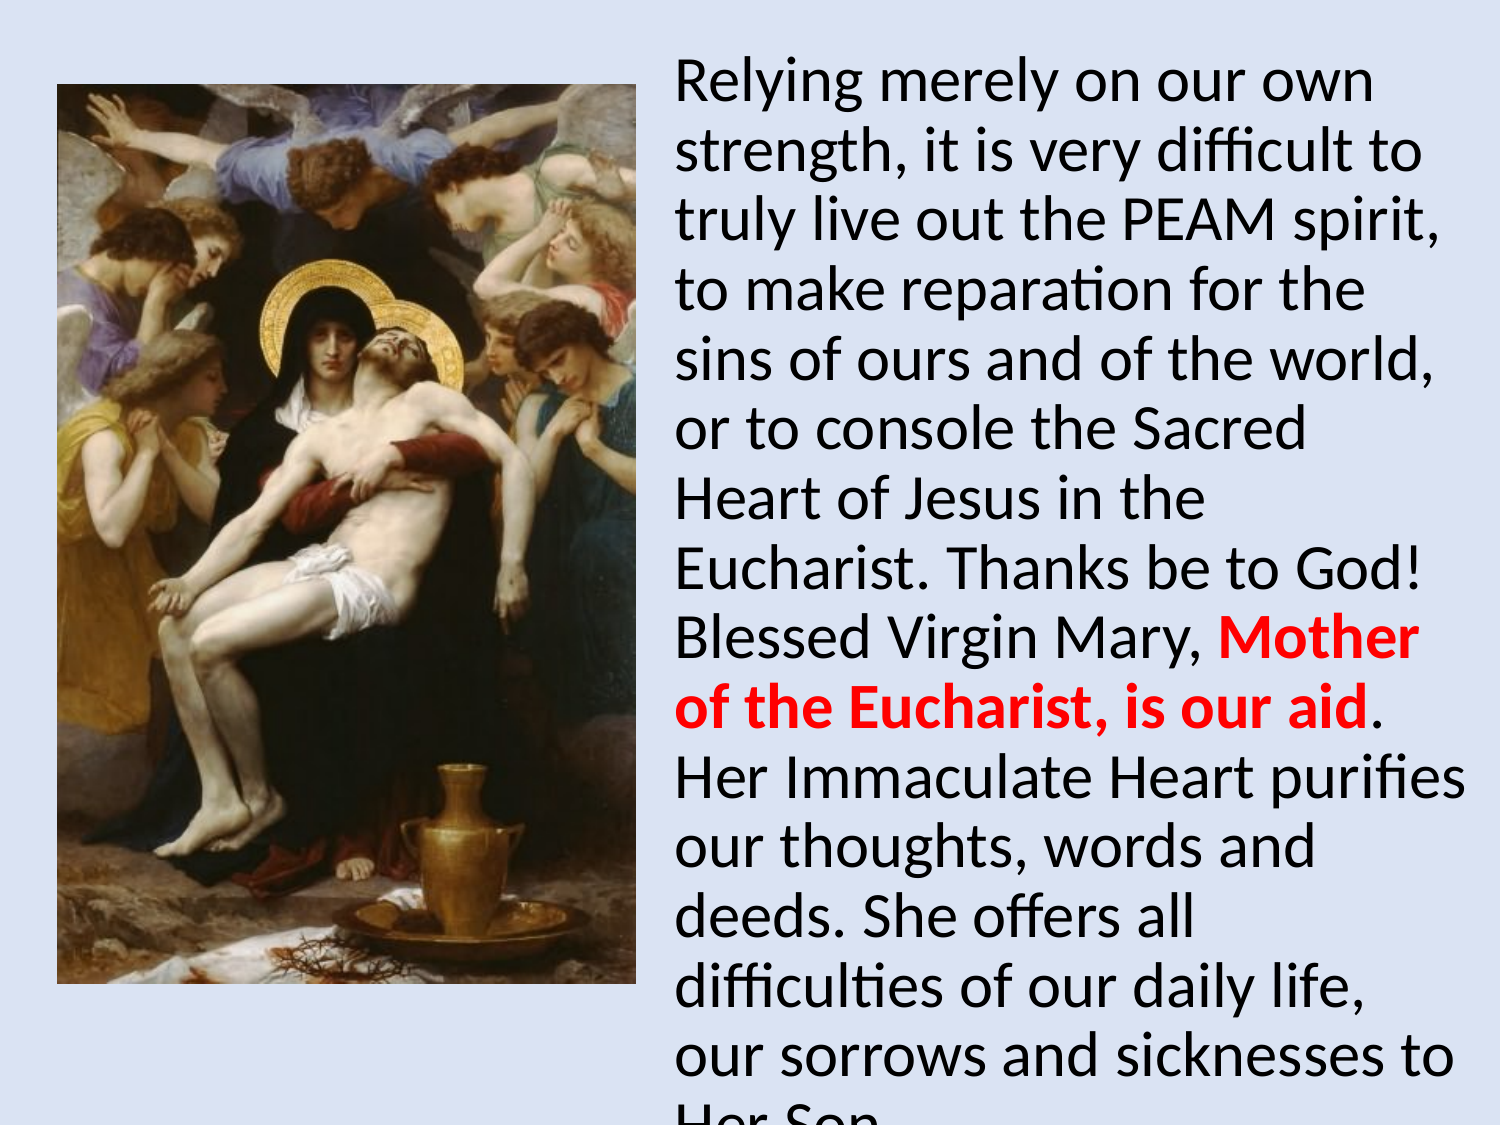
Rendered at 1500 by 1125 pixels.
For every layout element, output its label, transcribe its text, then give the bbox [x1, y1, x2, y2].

picture [57, 84, 636, 984]
list Relying merely on our own strength, it is very difficult to truly live out the PEAM spirit, to make reparation for the sins of ours and of the world, or to console the Sacred Heart of Jesus in the Eucharist. Thanks be to God! Blessed Virgin Mary, Mother of the Eucharist, is our aid. Her Immaculate Heart purifies our thoughts, words and deeds. She offers all difficulties of our daily life, our sorrows and sicknesses to Her Son. [659, 38, 1483, 1105]
